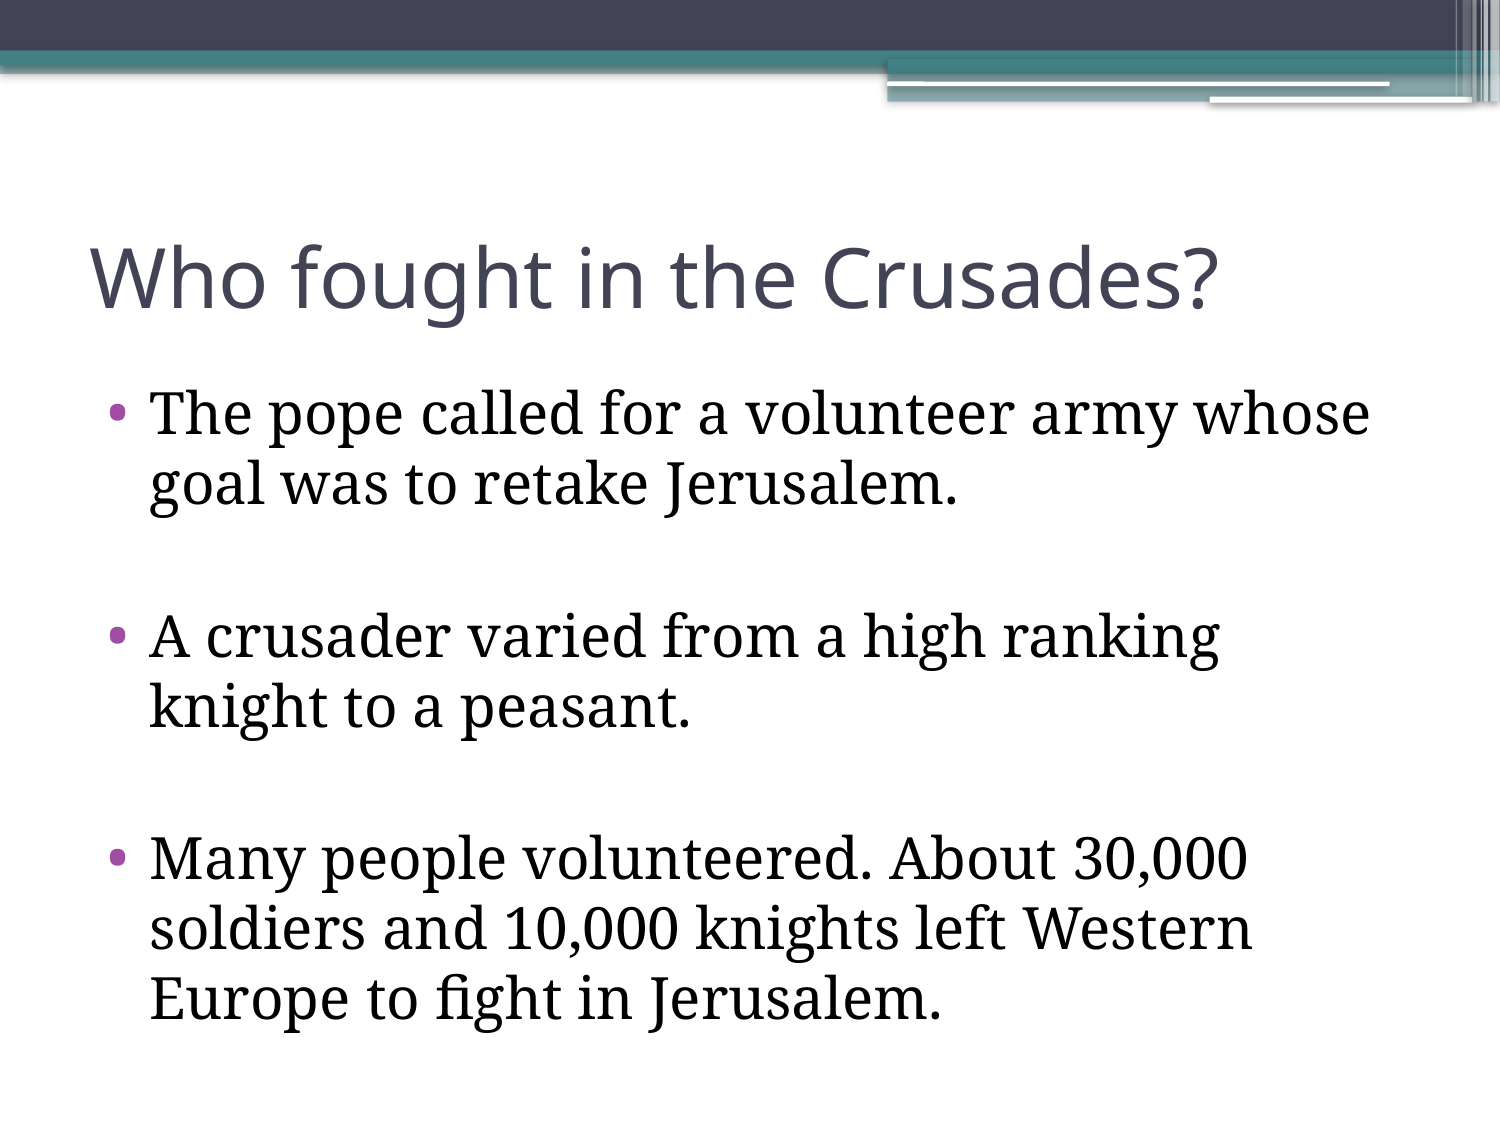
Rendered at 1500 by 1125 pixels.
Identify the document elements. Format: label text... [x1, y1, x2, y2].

title Who fought in the Crusades? [75, 187, 1425, 363]
list The pope called for a volunteer army whose goal was to retake Jerusalem. A crusader varied from a high ranking knight to a peasant. Many people volunteered. About 30,000 soldiers and 10,000 knights left Western Europe to fight in Jerusalem. [75, 368, 1425, 1079]
